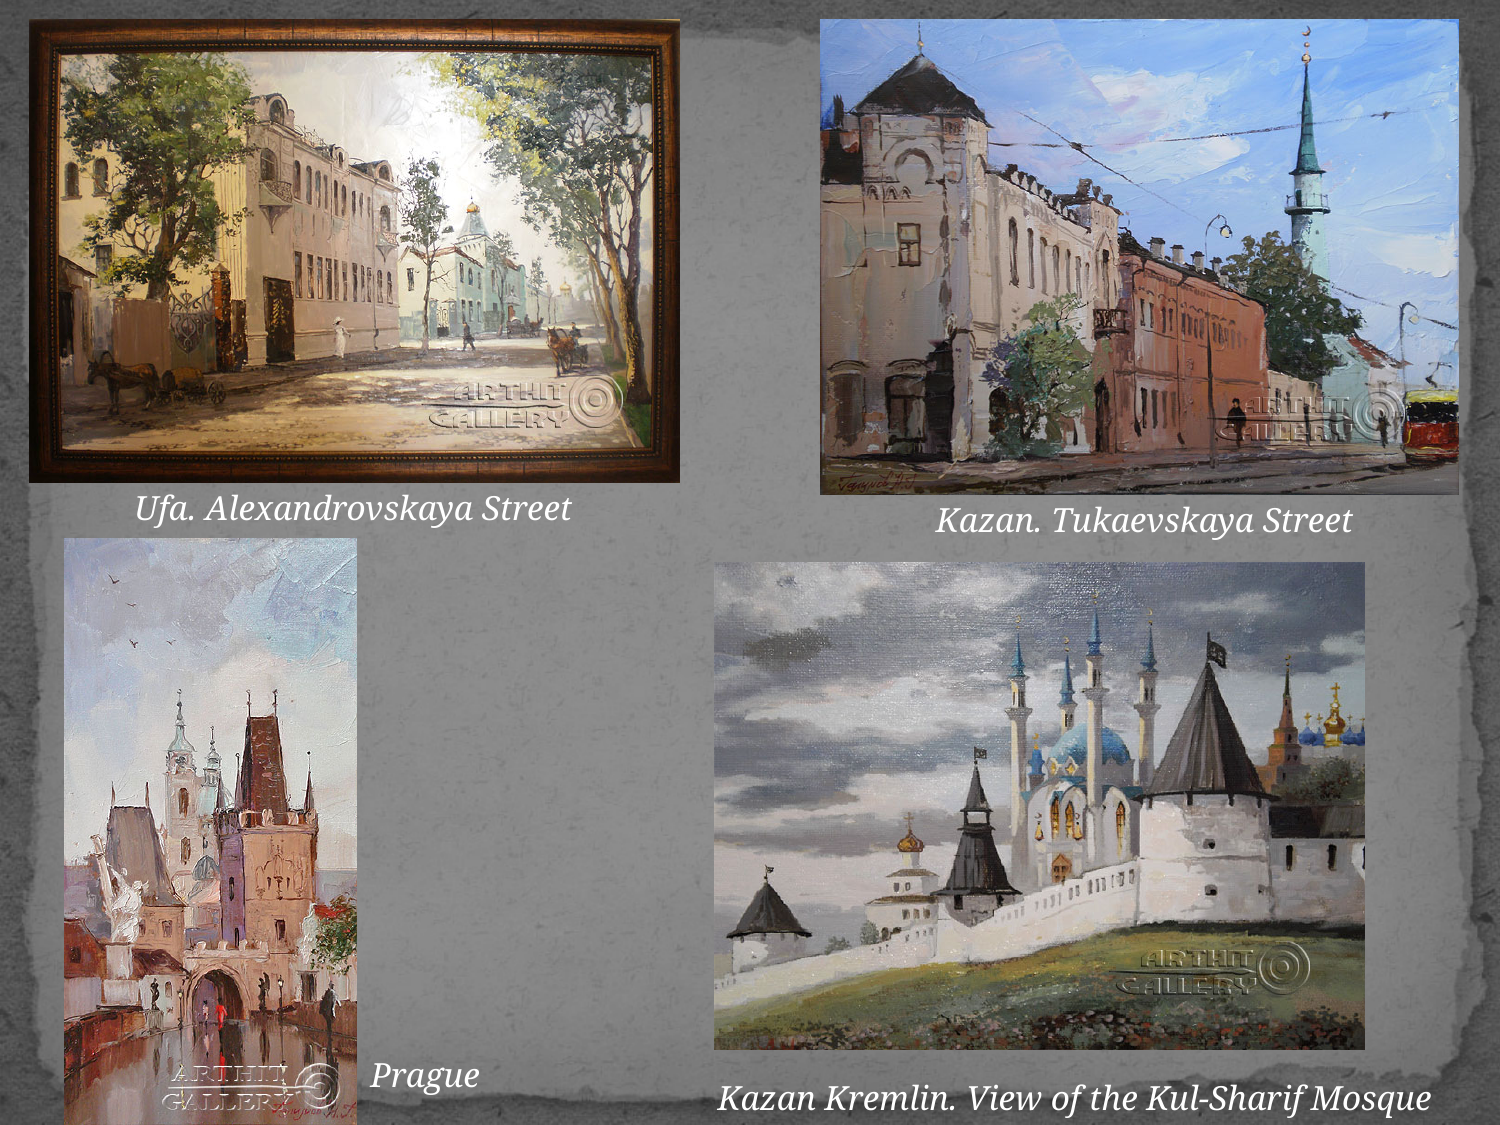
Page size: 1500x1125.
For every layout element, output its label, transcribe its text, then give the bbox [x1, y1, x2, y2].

text_box Ufa. Alexandrovskaya Street [119, 493, 588, 535]
picture [64, 538, 357, 1125]
text_box Prague [366, 1046, 495, 1102]
picture [820, 19, 1459, 495]
text_box Kazan. Tukaevskaya Street [921, 506, 1369, 547]
picture [714, 562, 1365, 1050]
text_box Kazan Kremlin. View of the Kul-Sharif Mosque [702, 1069, 1453, 1125]
picture [29, 19, 680, 483]
